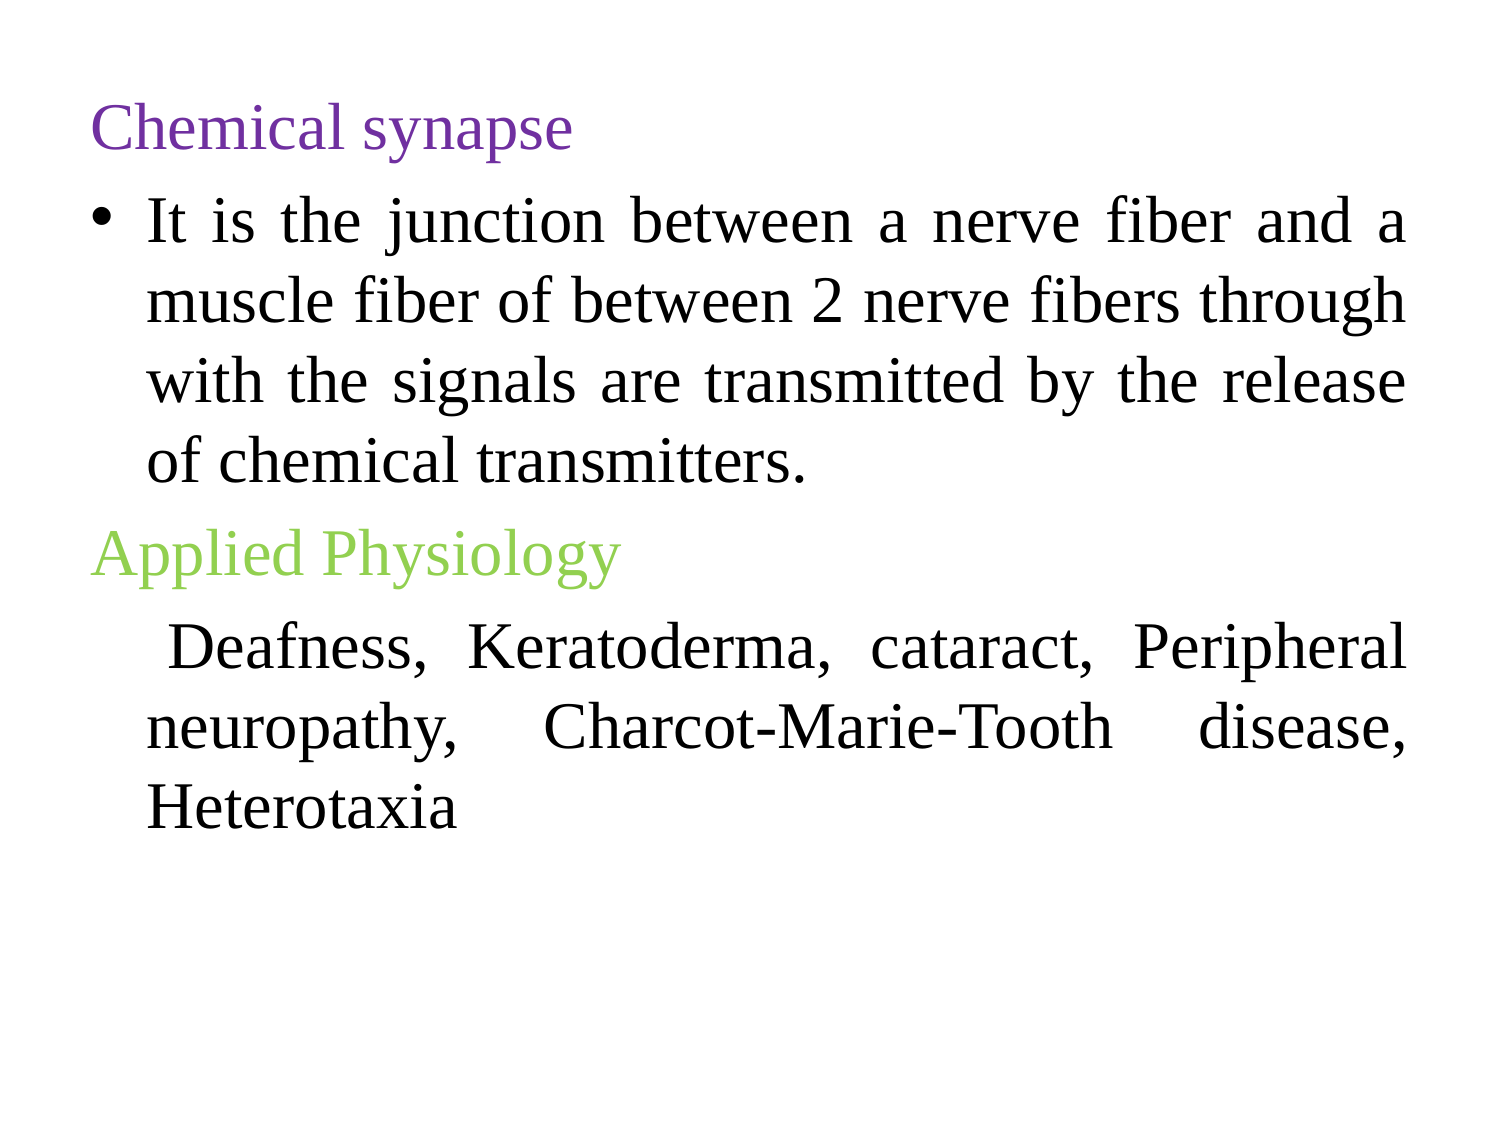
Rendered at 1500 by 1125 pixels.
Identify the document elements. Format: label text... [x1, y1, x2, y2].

list Chemical synapse It is the junction between a nerve fiber and a muscle fiber of between 2 nerve fibers through with the signals are transmitted by the release of chemical transmitters. Applied Physiology Deafness, Keratoderma, cataract, Peripheral neuropathy, Charcot-Marie-Tooth disease, Heterotaxia [75, 75, 1425, 1005]
